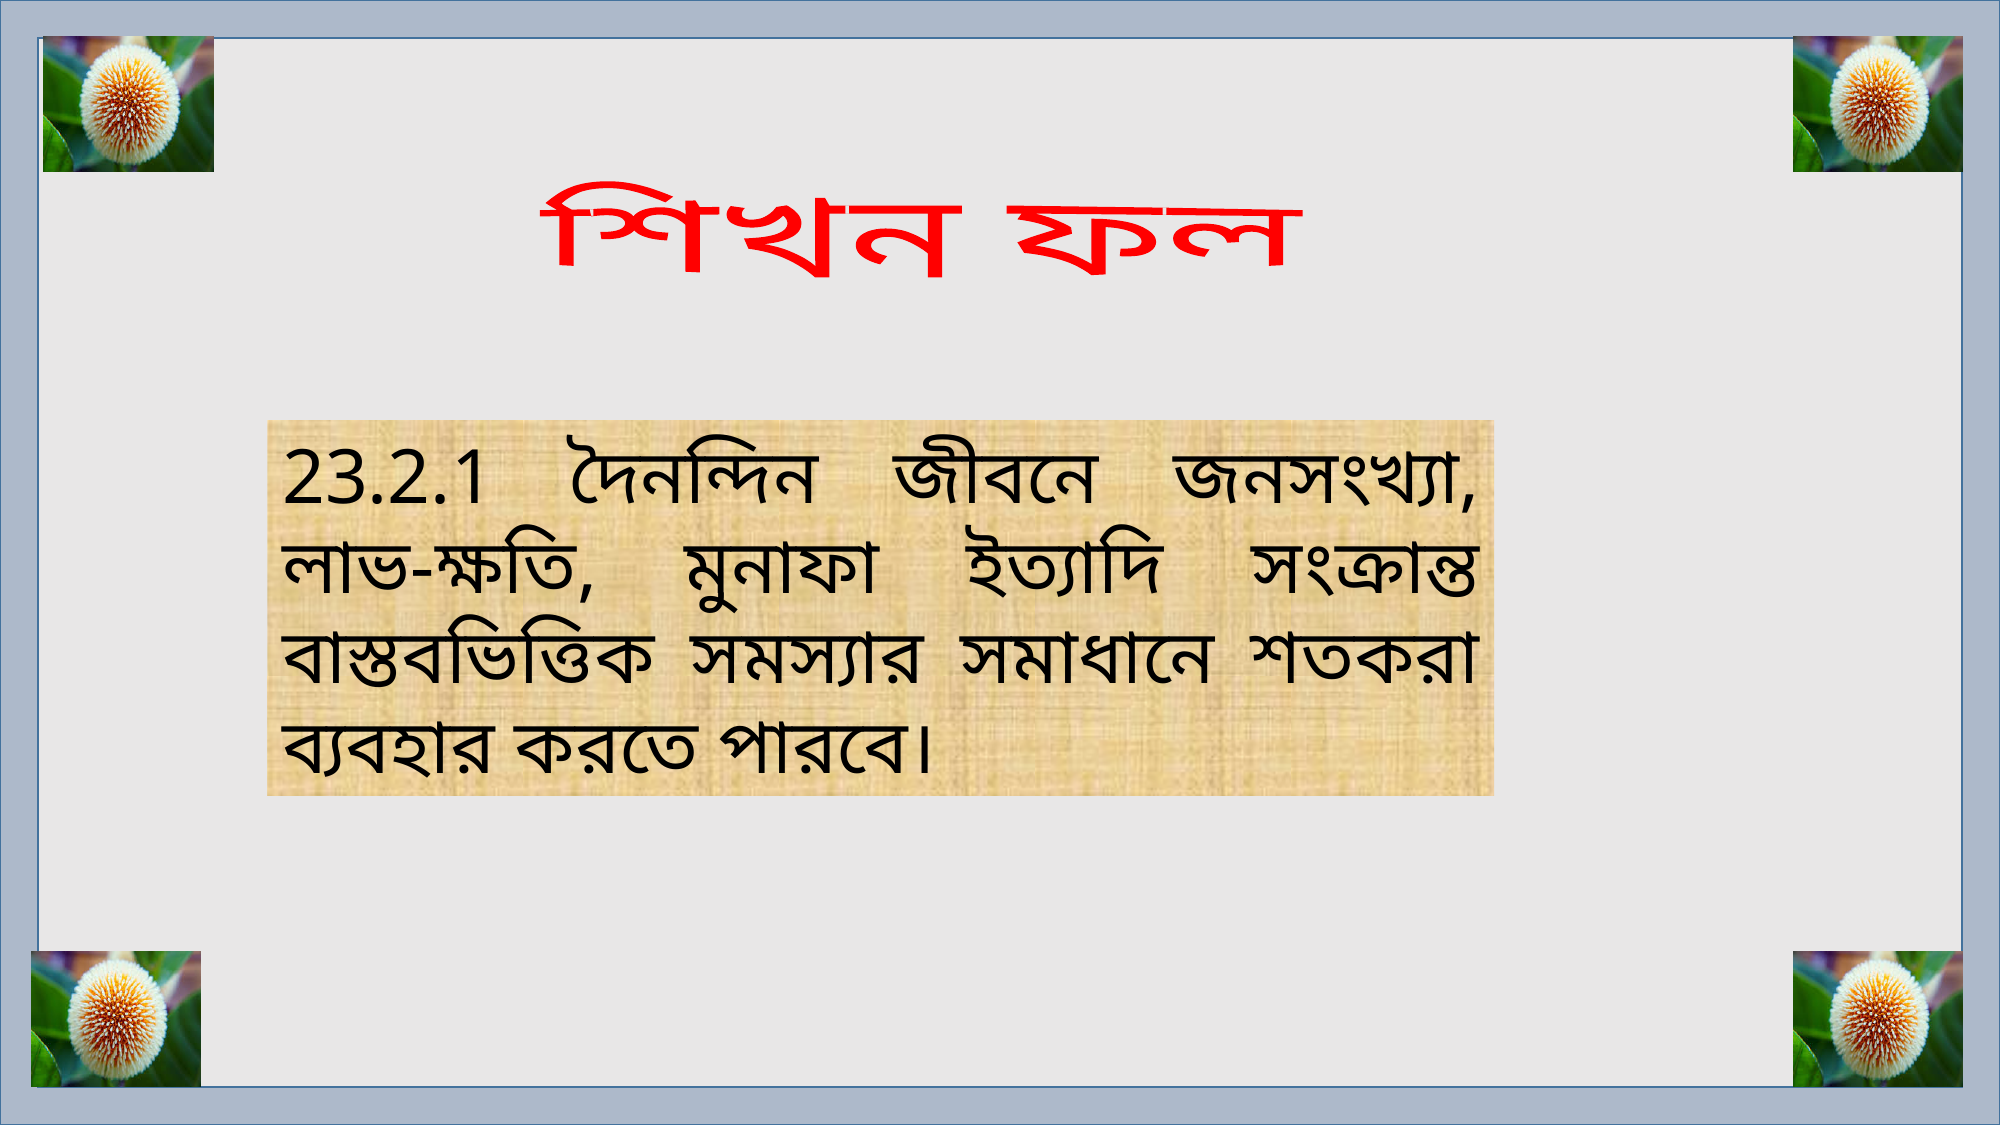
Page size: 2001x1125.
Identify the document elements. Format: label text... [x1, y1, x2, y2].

picture [1793, 36, 1963, 172]
text_box 23.2.1 দৈনন্দিন জীবনে জনসংখ্যা, লাভ-ক্ষতি, মুনাফা ইত্যাদি সংক্রান্ত বাস্তবভিত্তিক সমস্যার সমাধানে শতকরা ব্যবহার করতে পারবে। [267, 420, 1495, 796]
text_box [0, 0, 2000, 1125]
picture [31, 951, 201, 1087]
picture [43, 36, 214, 172]
picture [1793, 951, 1963, 1087]
